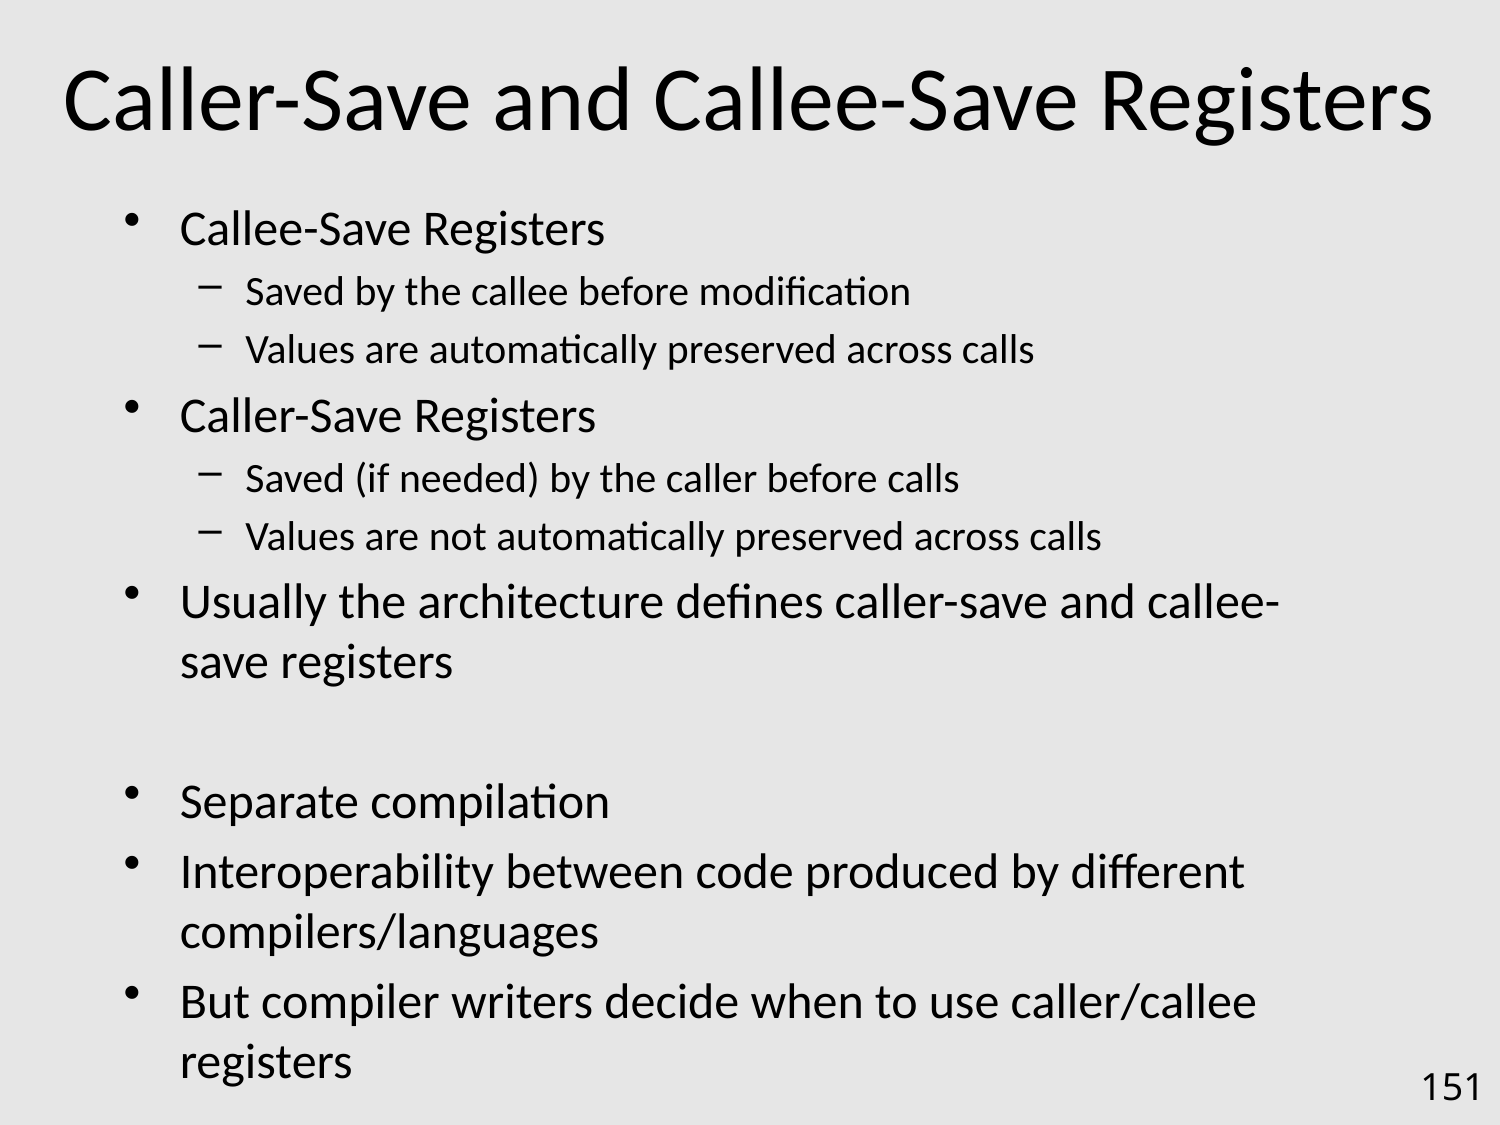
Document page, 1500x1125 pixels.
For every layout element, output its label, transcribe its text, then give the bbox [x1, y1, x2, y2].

title Caller-Save and Callee-Save Registers [0, 0, 1500, 188]
slide_number 151 [1187, 1055, 1500, 1102]
list Callee-Save Registers Saved by the callee before modification Values are automatically preserved across calls Caller-Save Registers Saved (if needed) by the caller before calls Values are not automatically preserved across calls Usually the architecture defines caller-save and callee-save registers Separate compilation Interoperability between code produced by different compilers/languages But compiler writers decide when to use caller/callee registers [108, 188, 1384, 864]
